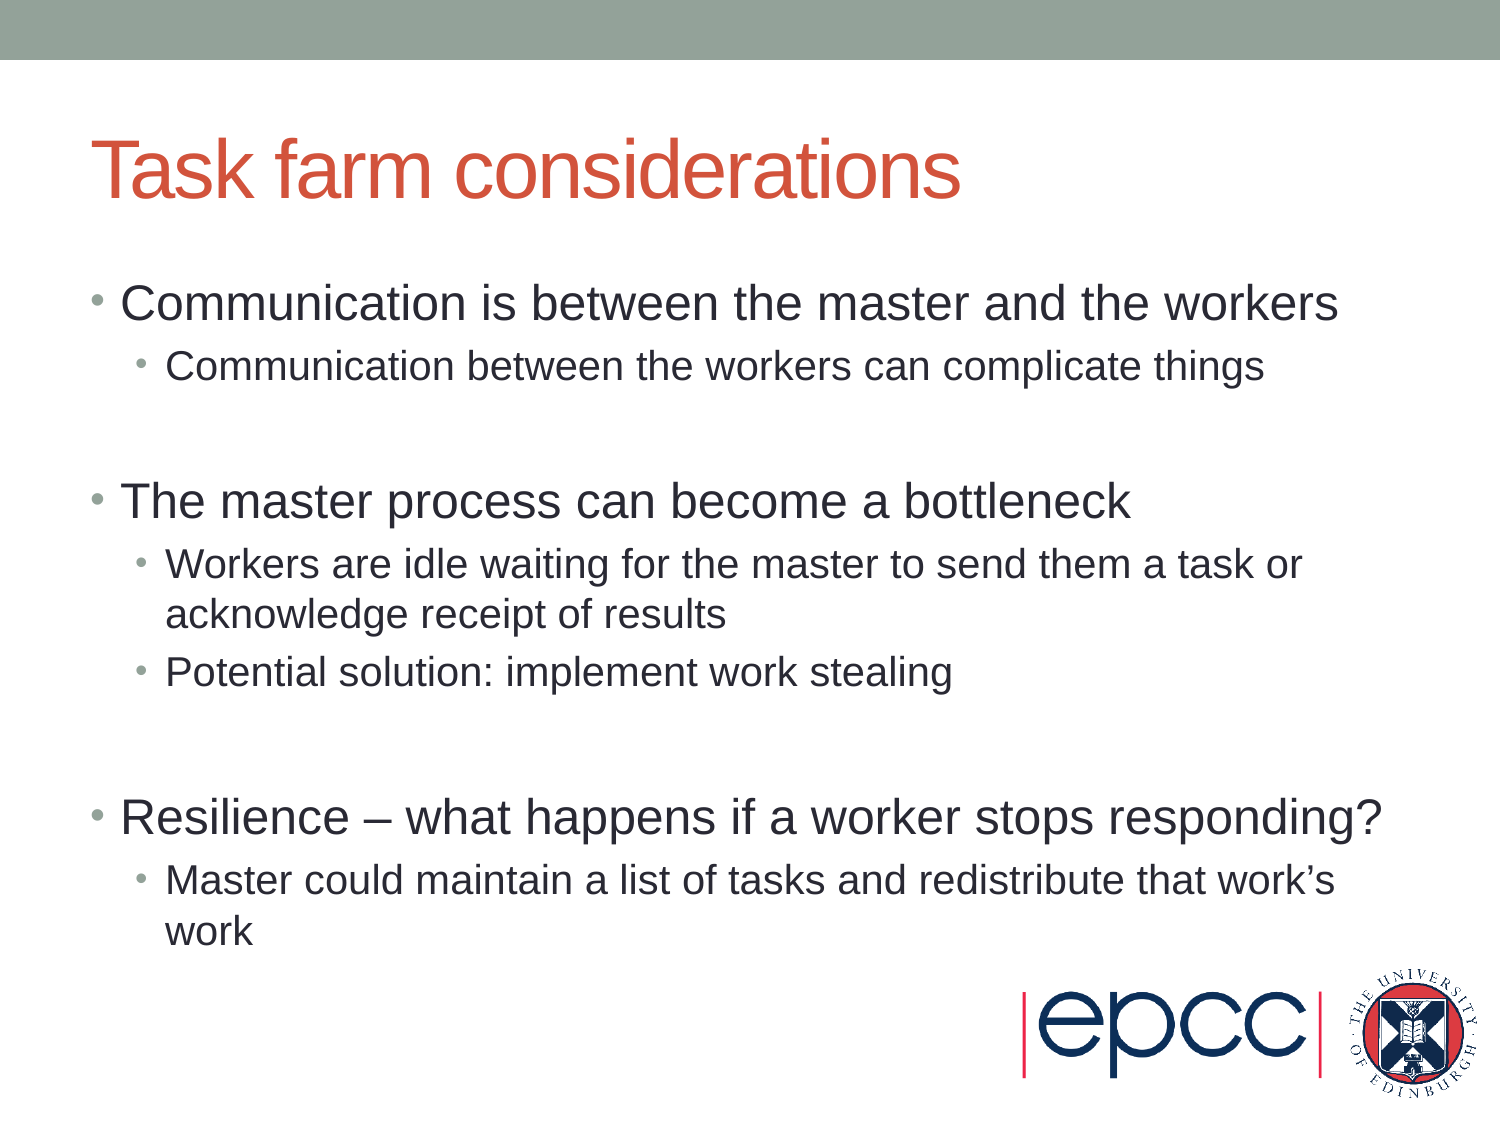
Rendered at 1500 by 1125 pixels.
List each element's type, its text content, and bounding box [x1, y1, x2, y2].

title Task farm considerations [75, 87, 1425, 244]
picture [1348, 968, 1478, 1098]
list Communication is between the master and the workers Communication between the workers can complicate things The master process can become a bottleneck Workers are idle waiting for the master to send them a task or acknowledge receipt of results Potential solution: implement work stealing Resilience – what happens if a worker stops responding? Master could maintain a list of tasks and redistribute that work’s work [75, 262, 1425, 1063]
picture [1012, 1063, 1330, 1086]
